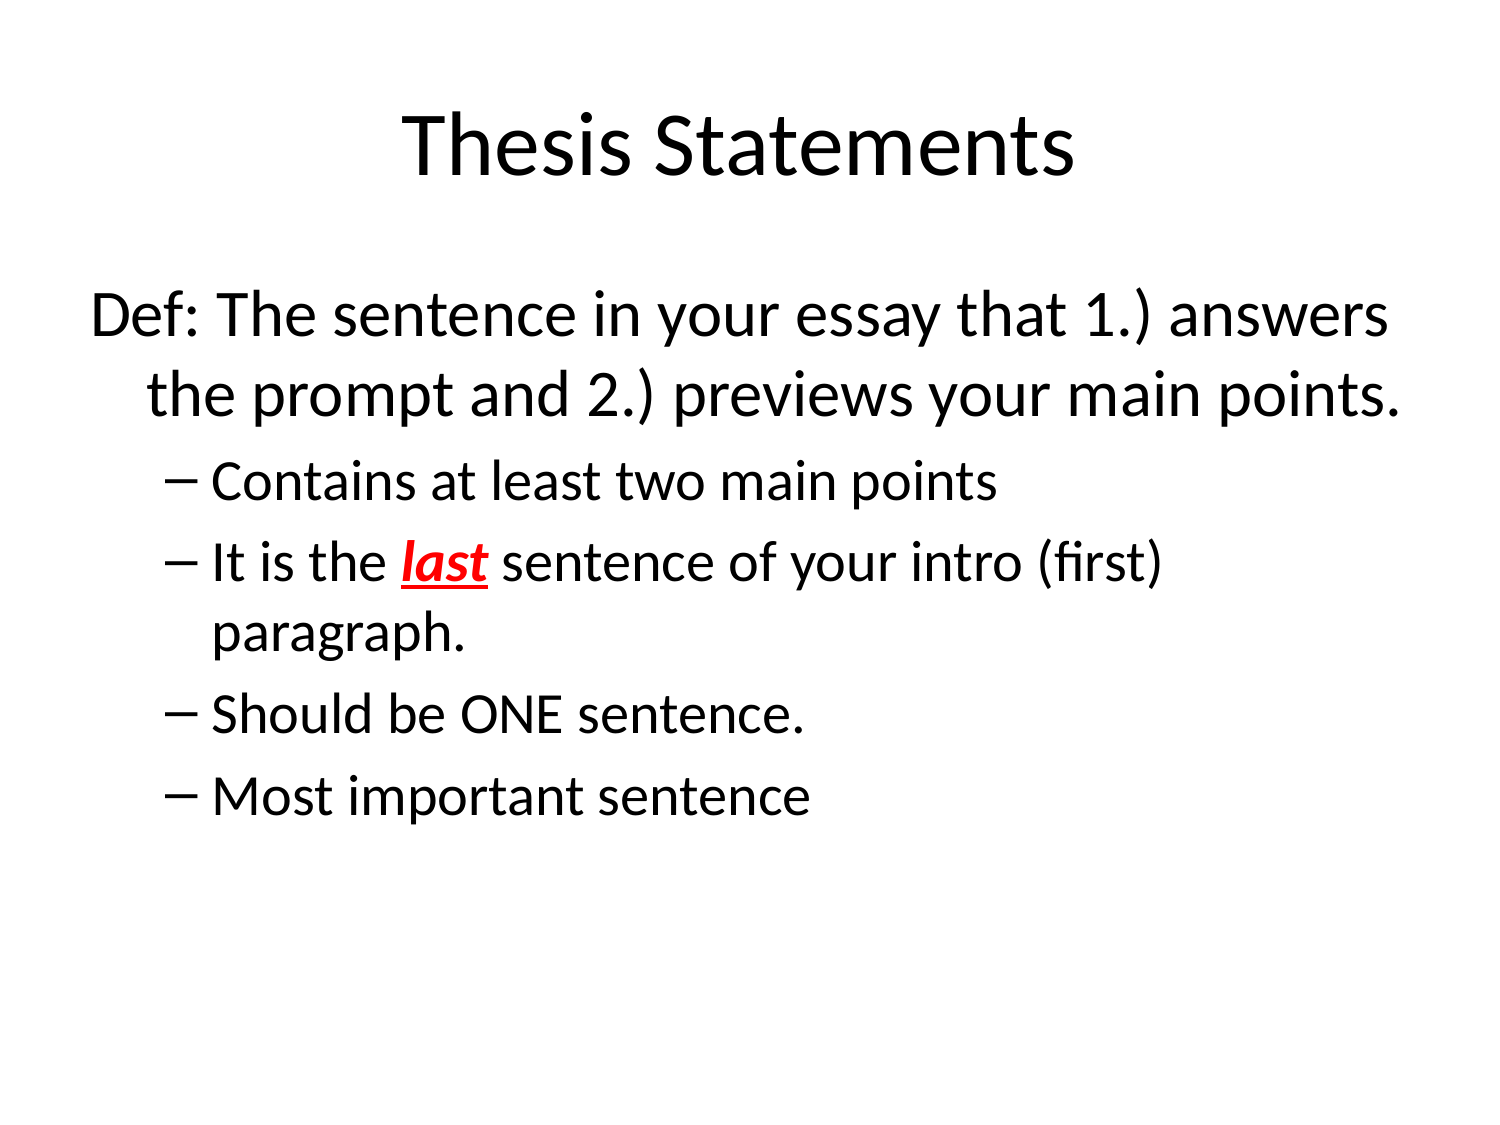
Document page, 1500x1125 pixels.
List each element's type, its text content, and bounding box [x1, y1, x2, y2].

title Thesis Statements [75, 45, 1425, 233]
list Def: The sentence in your essay that 1.) answers the prompt and 2.) previews your main points. Contains at least two main points It is the last sentence of your intro (first) paragraph. Should be ONE sentence. Most important sentence [75, 262, 1425, 1025]
